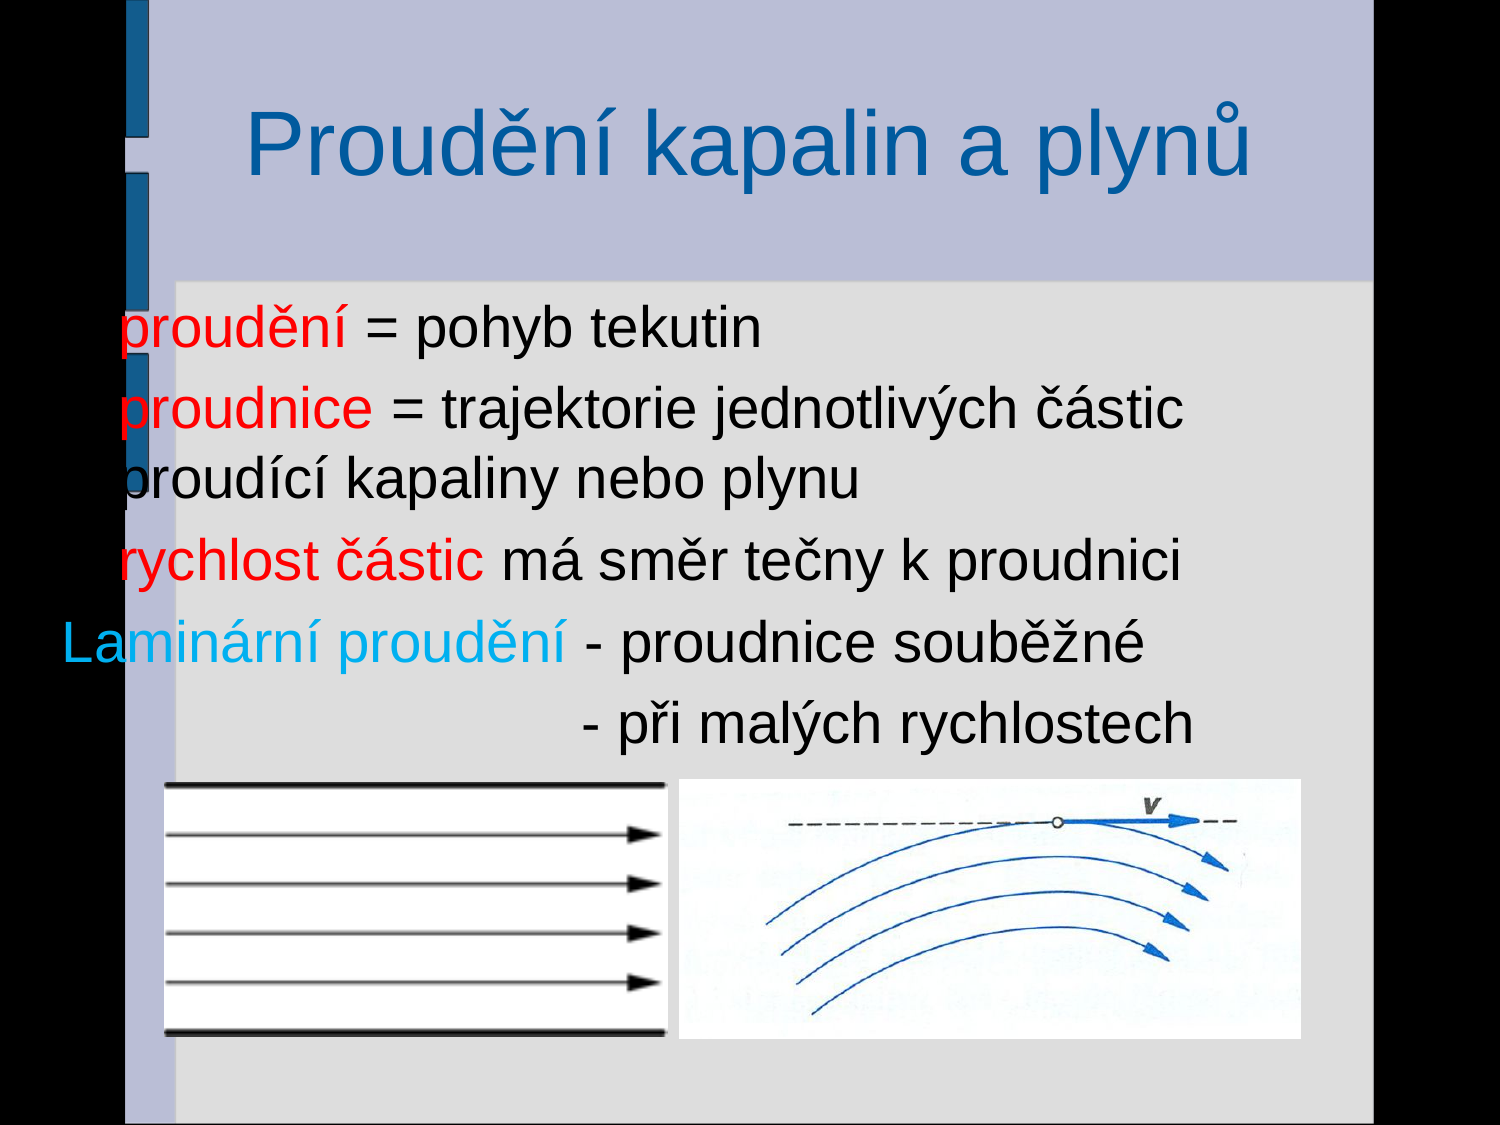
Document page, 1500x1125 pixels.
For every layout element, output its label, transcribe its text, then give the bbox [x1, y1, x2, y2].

slide_number 20 [1074, 1024, 1426, 1103]
title Proudění kapalin a plynů [74, 44, 1426, 233]
list proudění = pohyb tekutin proudnice = trajektorie jednotlivých částic proudící kapaliny nebo plynu rychlost částic má směr tečny k proudnici Laminární proudění - proudnice souběžné - při malých rychlostech [46, 280, 1398, 1024]
picture [0, 0, 1500, 1125]
